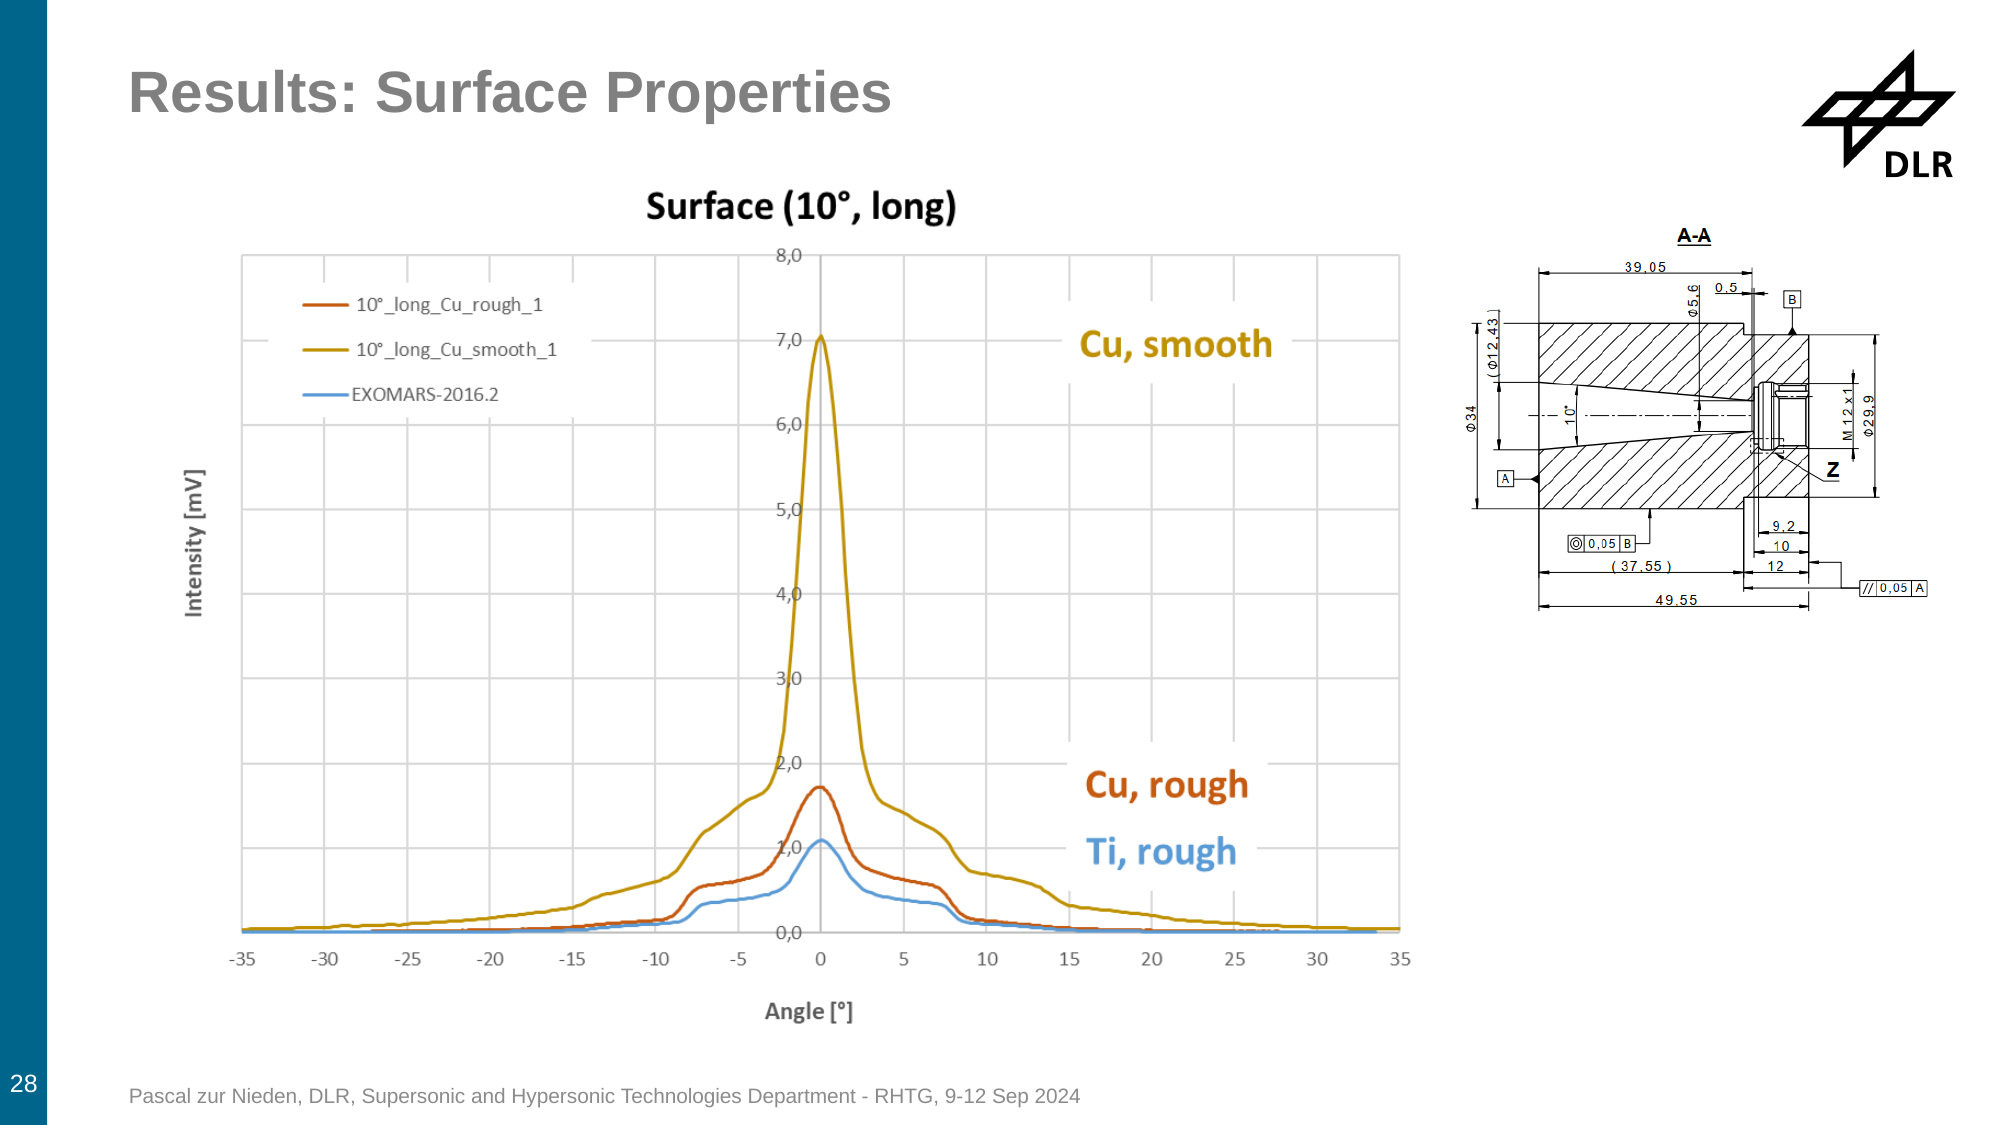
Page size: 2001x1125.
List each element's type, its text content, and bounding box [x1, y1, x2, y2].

slide_number 28 [0, 876, 48, 1113]
footer Pascal zur Nieden, DLR, Supersonic and Hypersonic Technologies Department - RHTG, 9-12 Sep 2024 [114, 1073, 1179, 1116]
picture [152, 162, 1948, 1051]
picture [1801, 49, 1957, 178]
title Results: Surface Properties [114, 54, 1764, 217]
